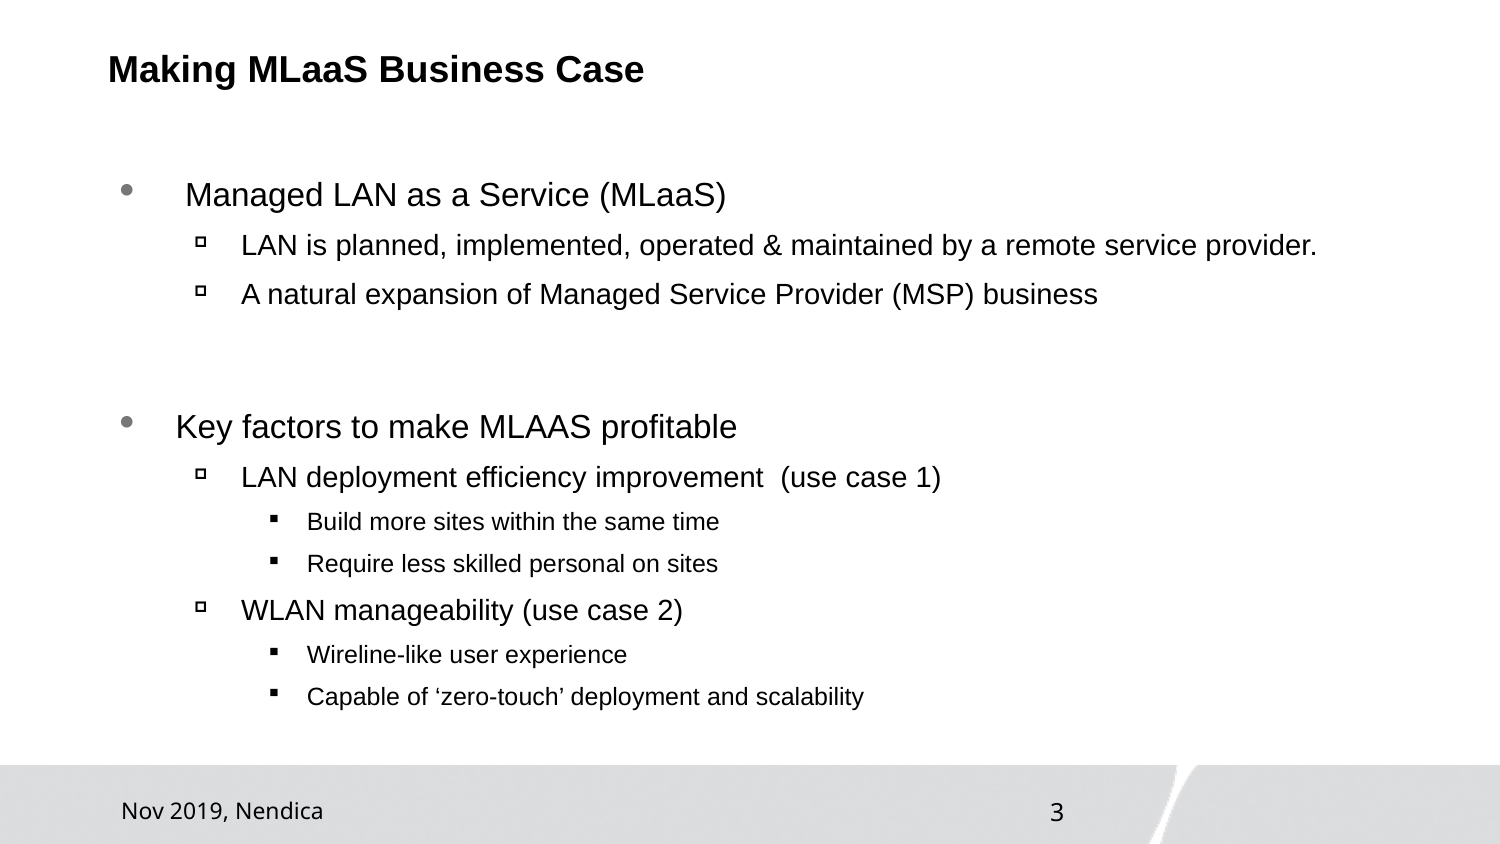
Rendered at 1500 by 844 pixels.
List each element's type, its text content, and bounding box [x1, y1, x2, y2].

picture [0, 765, 1500, 844]
list Managed LAN as a Service (MLaaS) LAN is planned, implemented, operated & maintained by a remote service provider. A natural expansion of Managed Service Provider (MSP) business Key factors to make MLAAS profitable LAN deployment efficiency improvement (use case 1) Build more sites within the same time Require less skilled personal on sites WLAN manageability (use case 2) Wireline-like user experience Capable of ‘zero-touch’ deployment and scalability [106, 150, 1391, 667]
title Making MLaaS Business Case [107, 40, 1392, 96]
